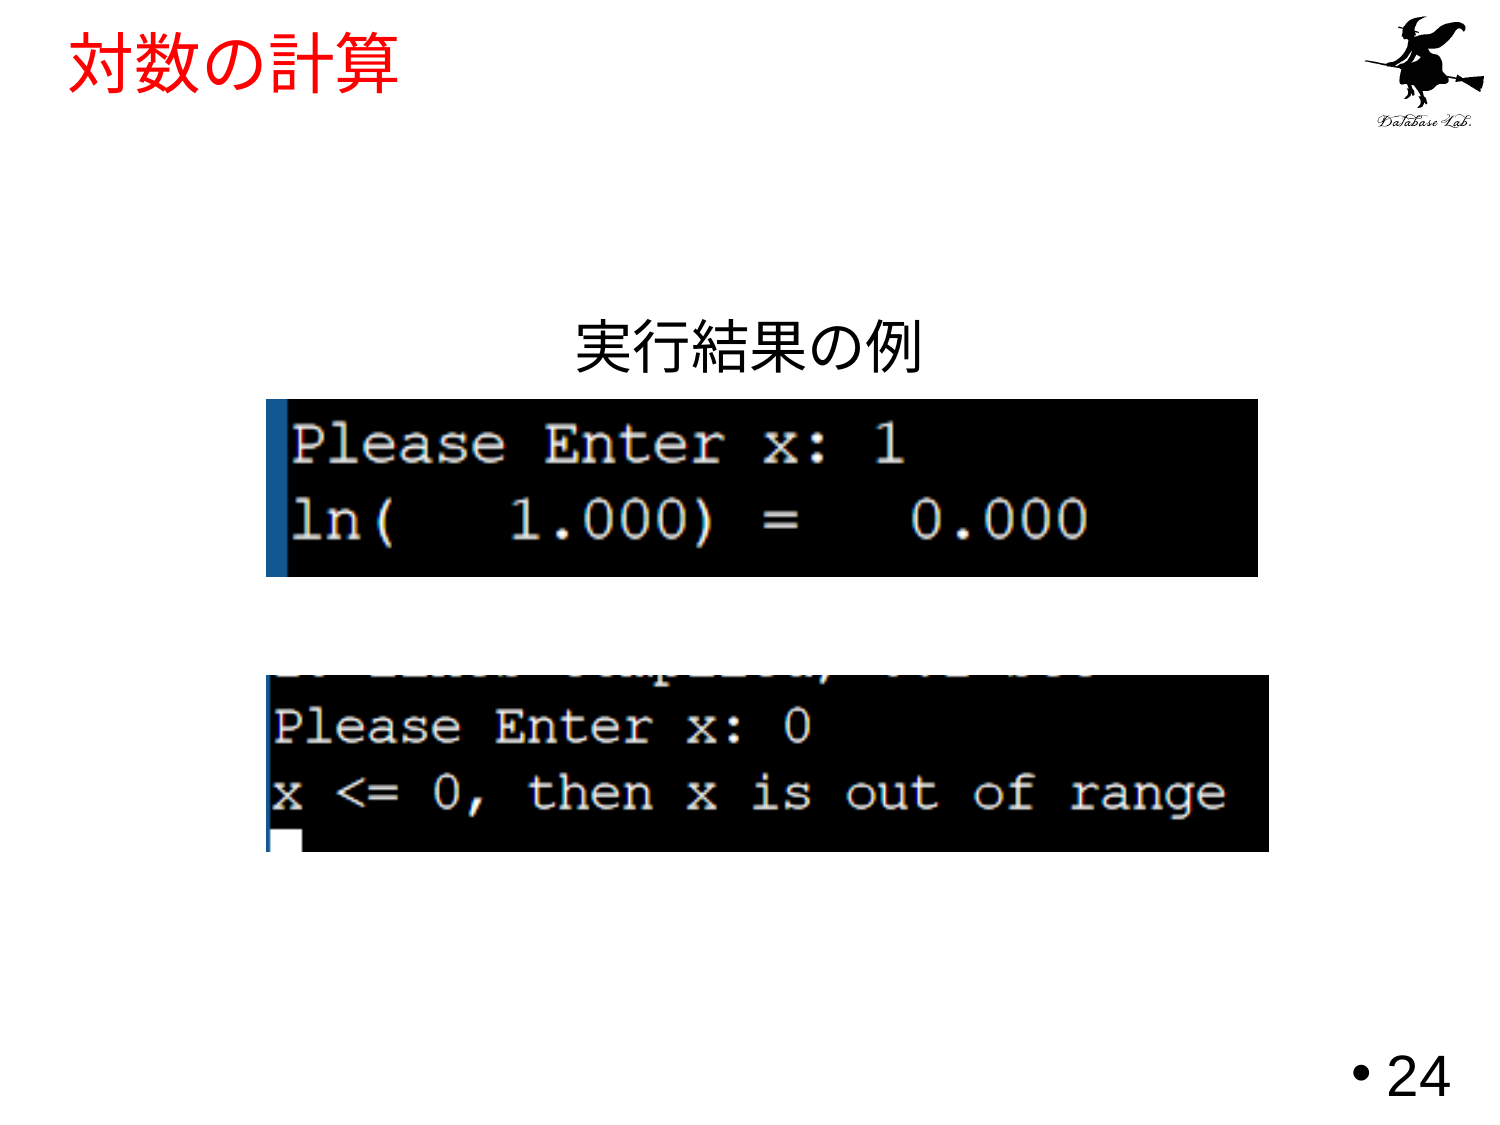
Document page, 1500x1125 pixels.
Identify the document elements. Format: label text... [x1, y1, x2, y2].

text_box 実行結果の例 [559, 303, 940, 389]
picture [266, 675, 1269, 853]
slide_number 24 [1129, 1042, 1467, 1103]
title 対数の計算 [52, 28, 1441, 106]
picture [266, 399, 1258, 577]
picture [1362, 14, 1486, 130]
